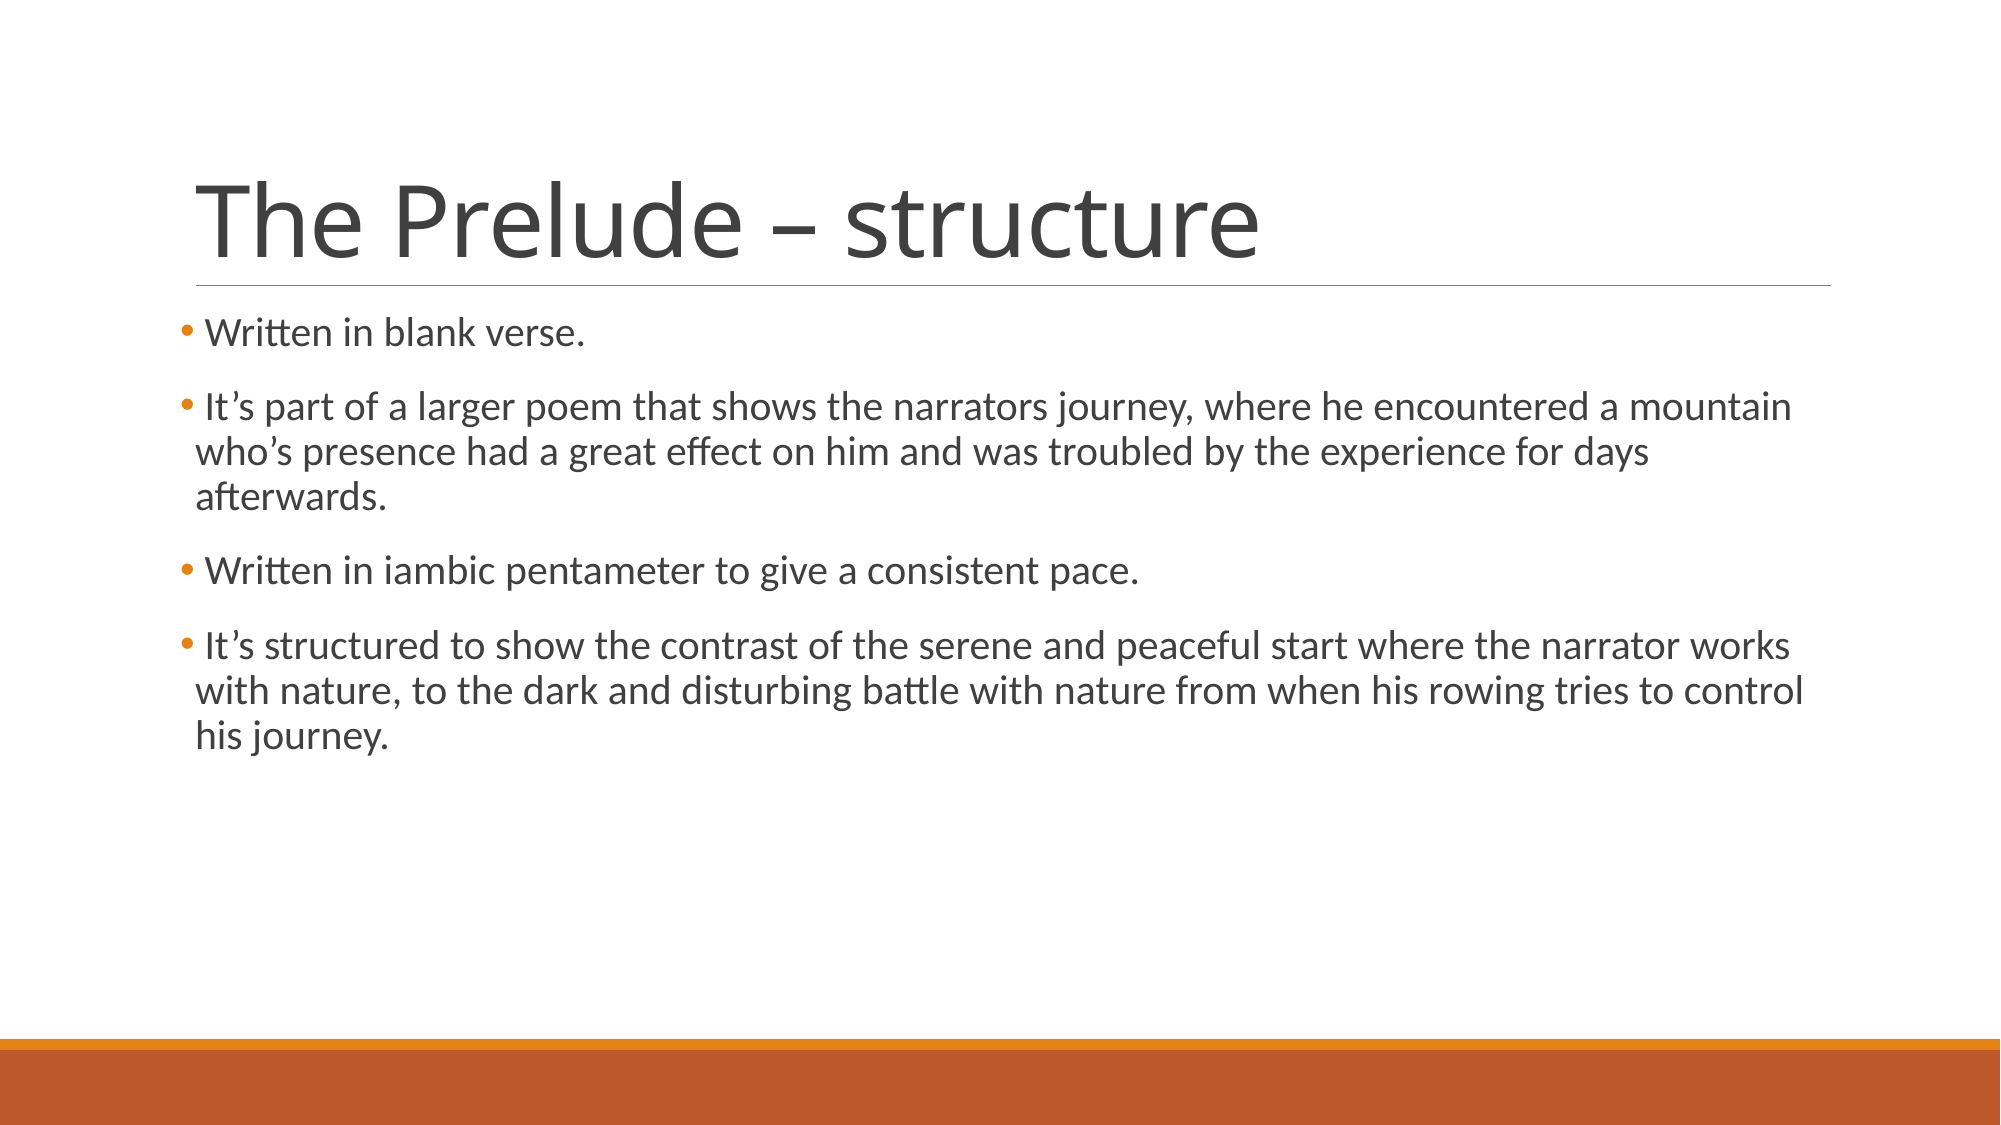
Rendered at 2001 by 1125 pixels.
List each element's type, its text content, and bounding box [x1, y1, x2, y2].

list Written in blank verse. It’s part of a larger poem that shows the narrators journey, where he encountered a mountain who’s presence had a great effect on him and was troubled by the experience for days afterwards. Written in iambic pentameter to give a consistent pace. It’s structured to show the contrast of the serene and peaceful start where the narrator works with nature, to the dark and disturbing battle with nature from when his rowing tries to control his journey. [180, 302, 1849, 1004]
title The Prelude – structure [180, 47, 1830, 285]
